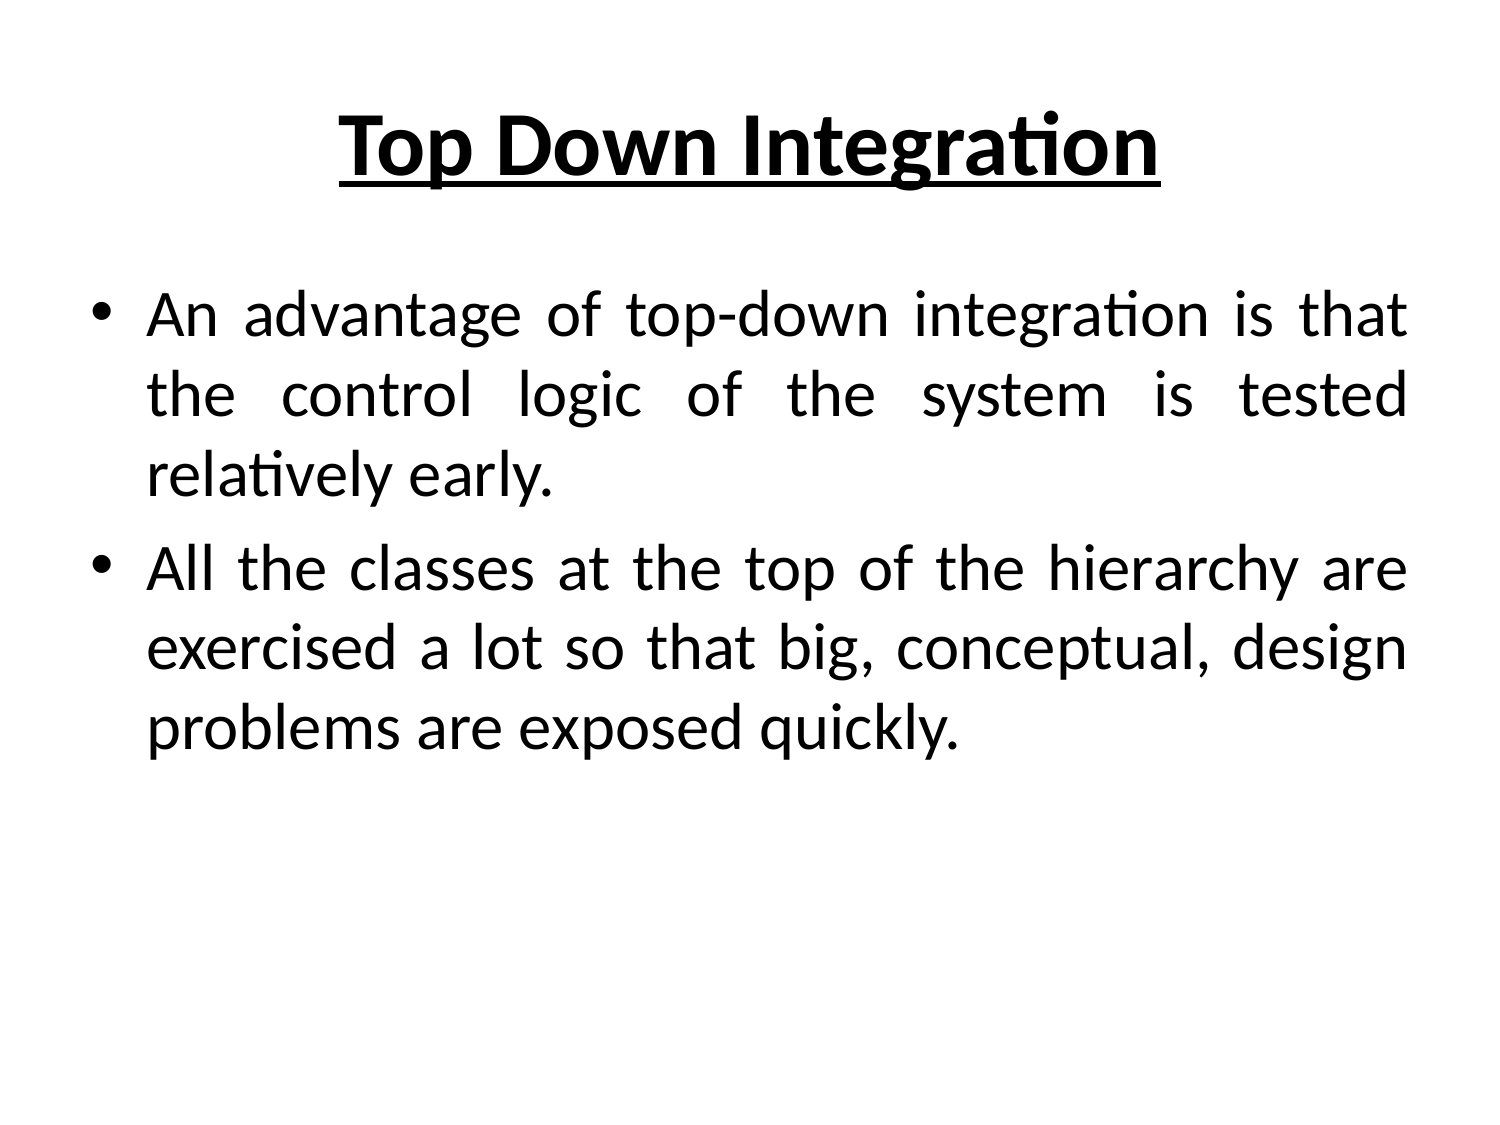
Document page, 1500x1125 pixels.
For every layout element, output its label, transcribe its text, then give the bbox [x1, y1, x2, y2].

title Top Down Integration [75, 45, 1425, 233]
list An advantage of top-down integration is that the control logic of the system is tested relatively early. All the classes at the top of the hierarchy are exercised a lot so that big, conceptual, design problems are exposed quickly. [75, 262, 1425, 1005]
